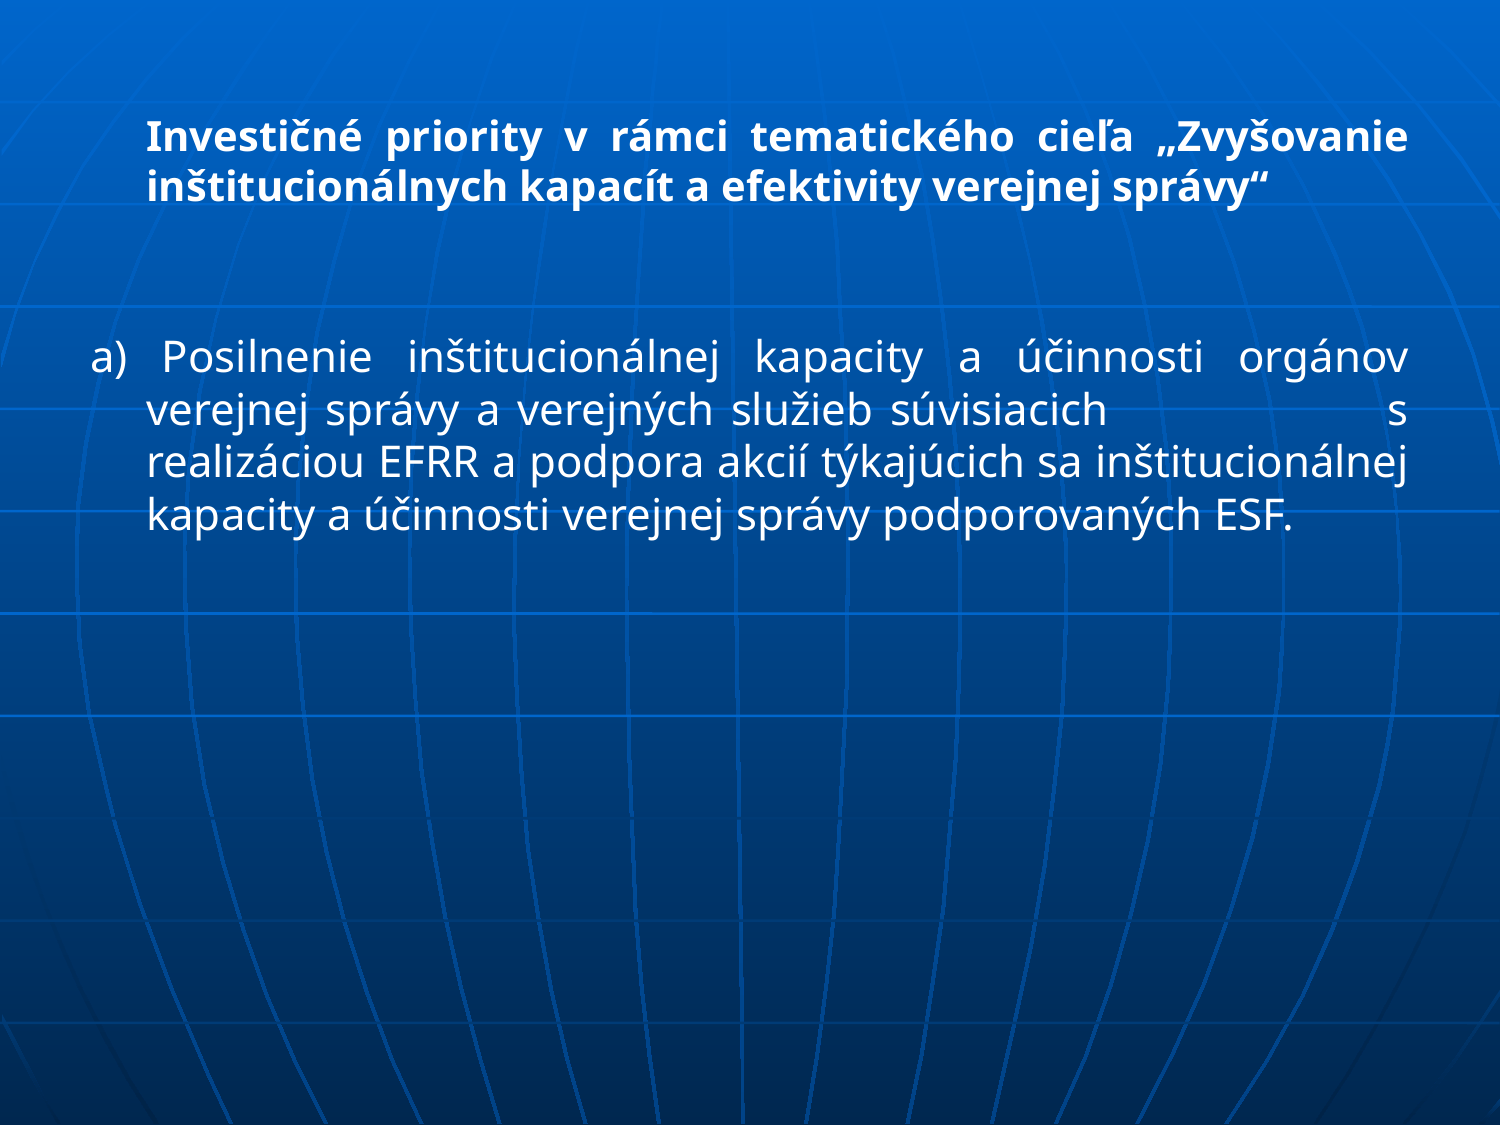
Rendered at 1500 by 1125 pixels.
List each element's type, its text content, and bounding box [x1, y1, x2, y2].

list Investičné priority v rámci tematického cieľa „Zvyšovanie inštitucionálnych kapacít a efektivity verejnej správy“ a) Posilnenie inštitucionálnej kapacity a účinnosti orgánov verejnej správy a verejných služieb súvisiacich s realizáciou EFRR a podpora akcií týkajúcich sa inštitucionálnej kapacity a účinnosti verejnej správy podporovaných ESF. [75, 101, 1425, 1006]
